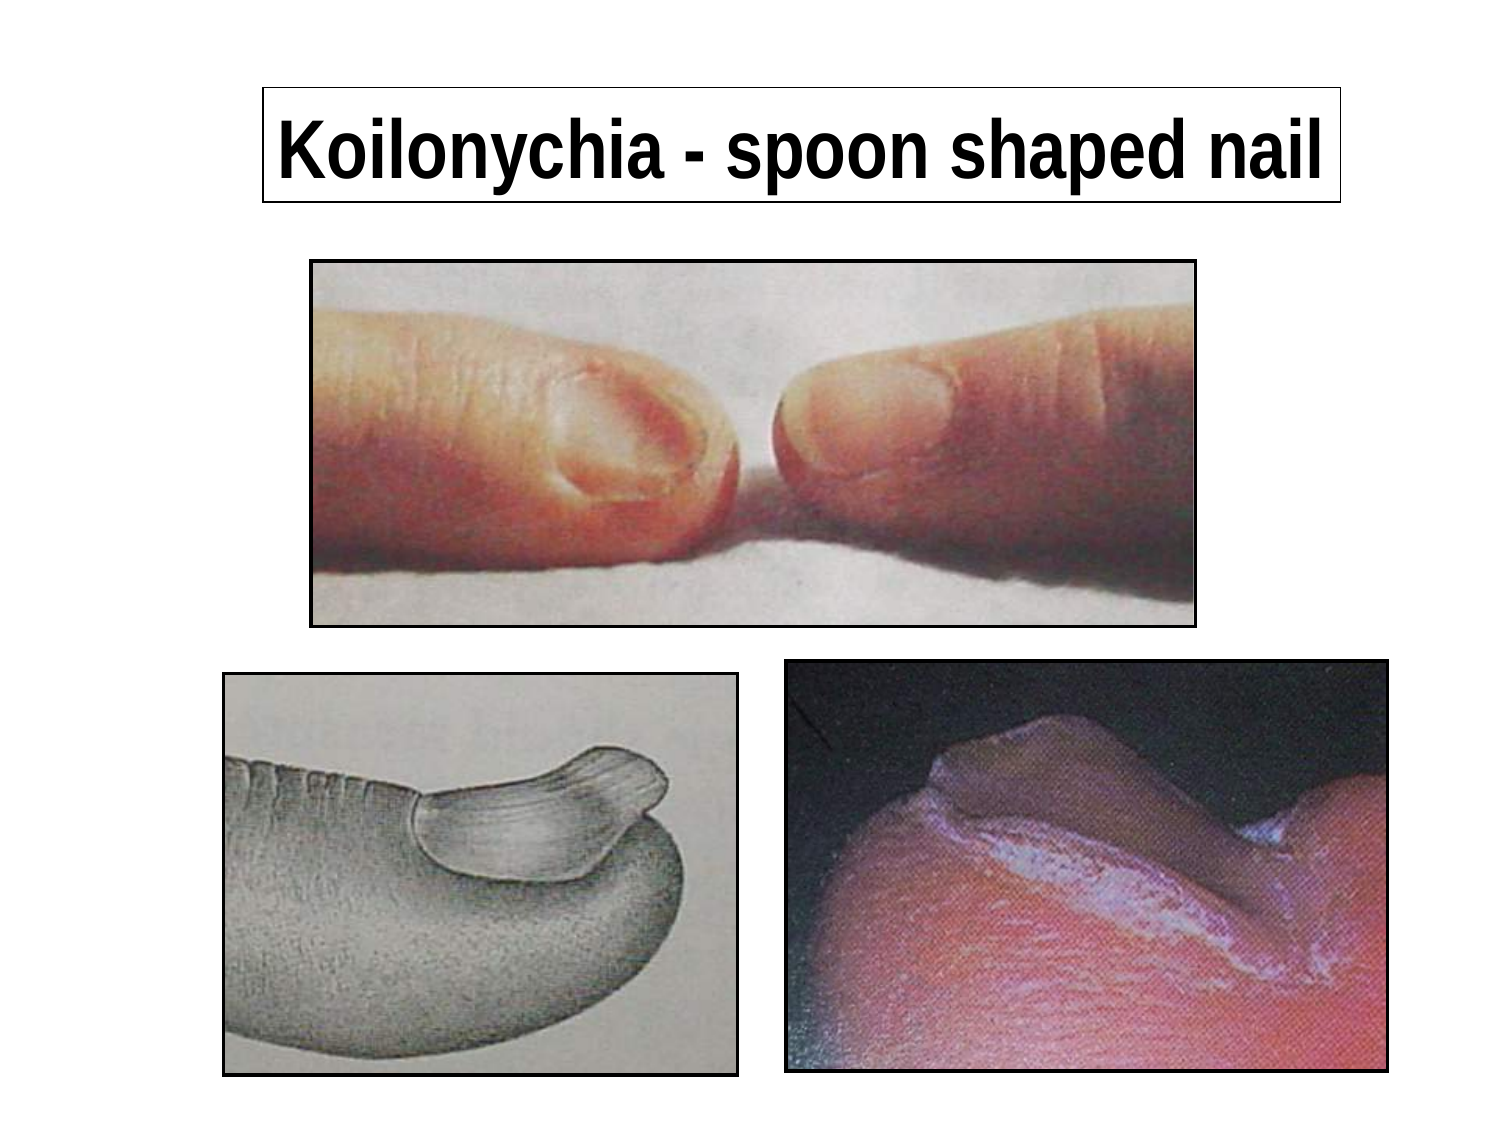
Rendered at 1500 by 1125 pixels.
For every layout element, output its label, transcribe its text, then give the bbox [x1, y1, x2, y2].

picture [312, 262, 1195, 626]
picture [787, 662, 1387, 1070]
text_box Koilonychia - spoon shaped nail [262, 87, 1341, 203]
picture [224, 674, 737, 1074]
